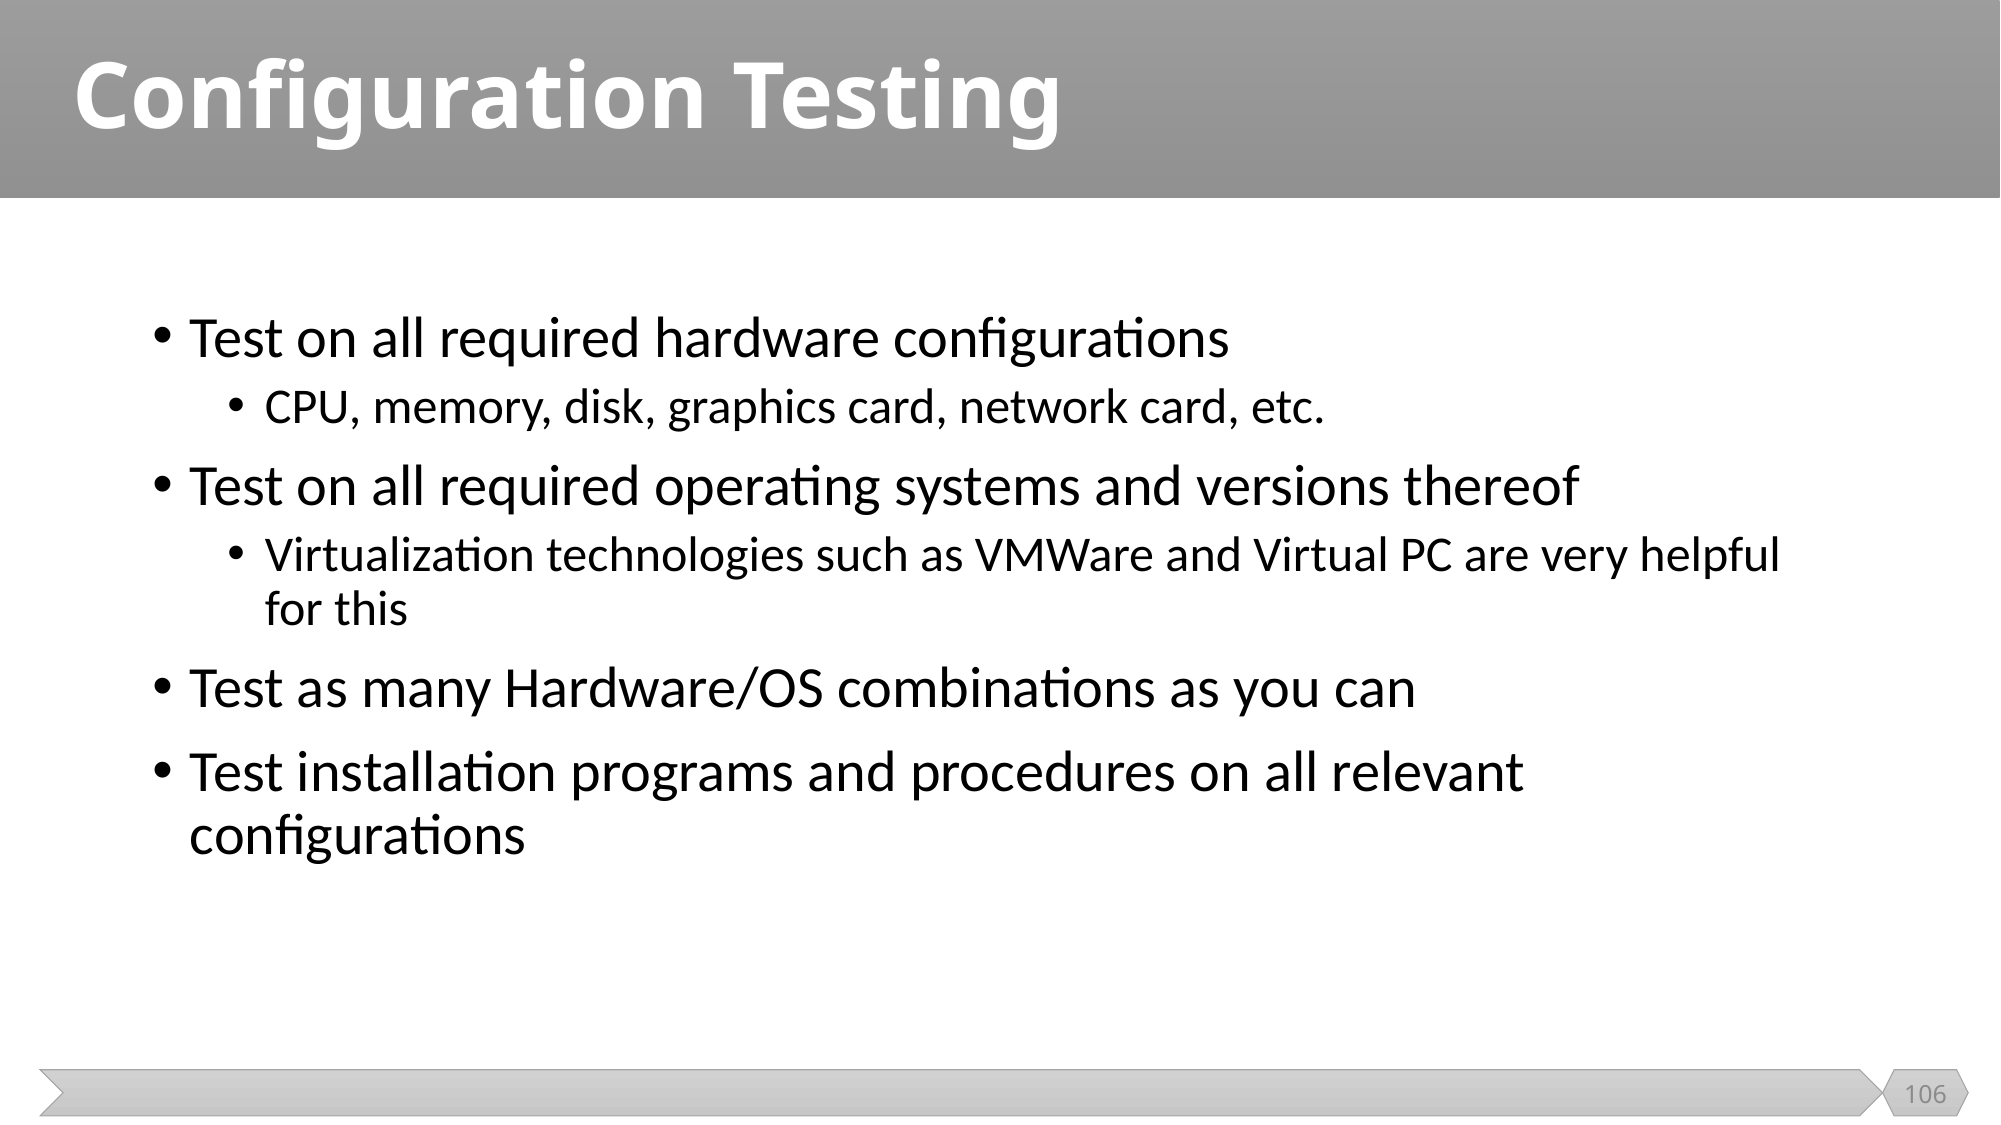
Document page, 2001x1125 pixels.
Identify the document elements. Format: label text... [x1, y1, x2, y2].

slide_number 106 [1882, 1065, 1969, 1125]
title Configuration Testing [56, 0, 1969, 199]
list Test on all required hardware configurations CPU, memory, disk, graphics card, network card, etc. Test on all required operating systems and versions thereof Virtualization technologies such as VMWare and Virtual PC are very helpful for this Test as many Hardware/OS combinations as you can Test installation programs and procedures on all relevant configurations [137, 299, 1863, 1014]
